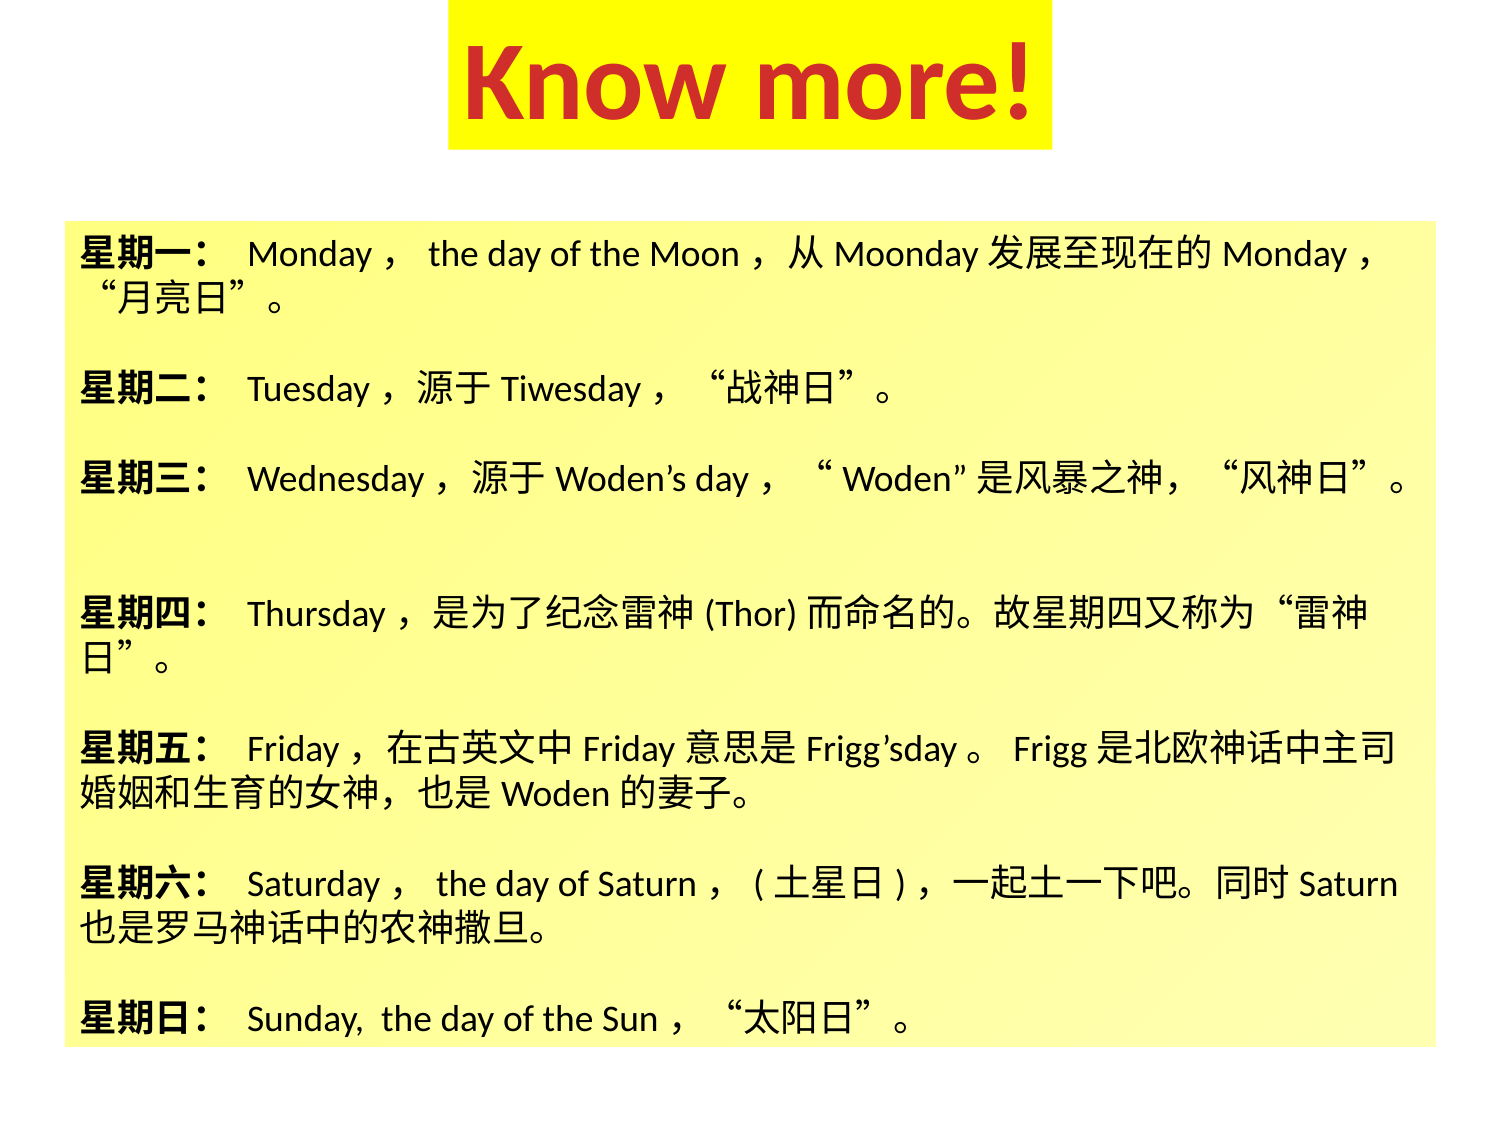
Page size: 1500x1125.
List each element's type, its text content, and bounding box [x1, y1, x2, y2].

text_box 星期一： Monday，the day of the Moon，从Moonday发展至现在的Monday，“月亮日”。 星期二： Tuesday，源于Tiwesday，“战神日”。 星期三： Wednesday，源于Woden’s day，“Woden”是风暴之神，“风神日”。 星期四： Thursday，是为了纪念雷神(Thor)而命名的。故星期四又称为“雷神日”。 星期五： Friday，在古英文中Friday意思是Frigg’sday。Frigg是北欧神话中主司婚姻和生育的女神，也是Woden的妻子。 星期六： Saturday，the day of Saturn，(土星日)，一起土一下吧。同时Saturn也是罗马神话中的农神撒旦。 星期日： Sunday, the day of the Sun，“太阳日”。 [64, 221, 1436, 1047]
text_box Know more! [448, 0, 1053, 150]
